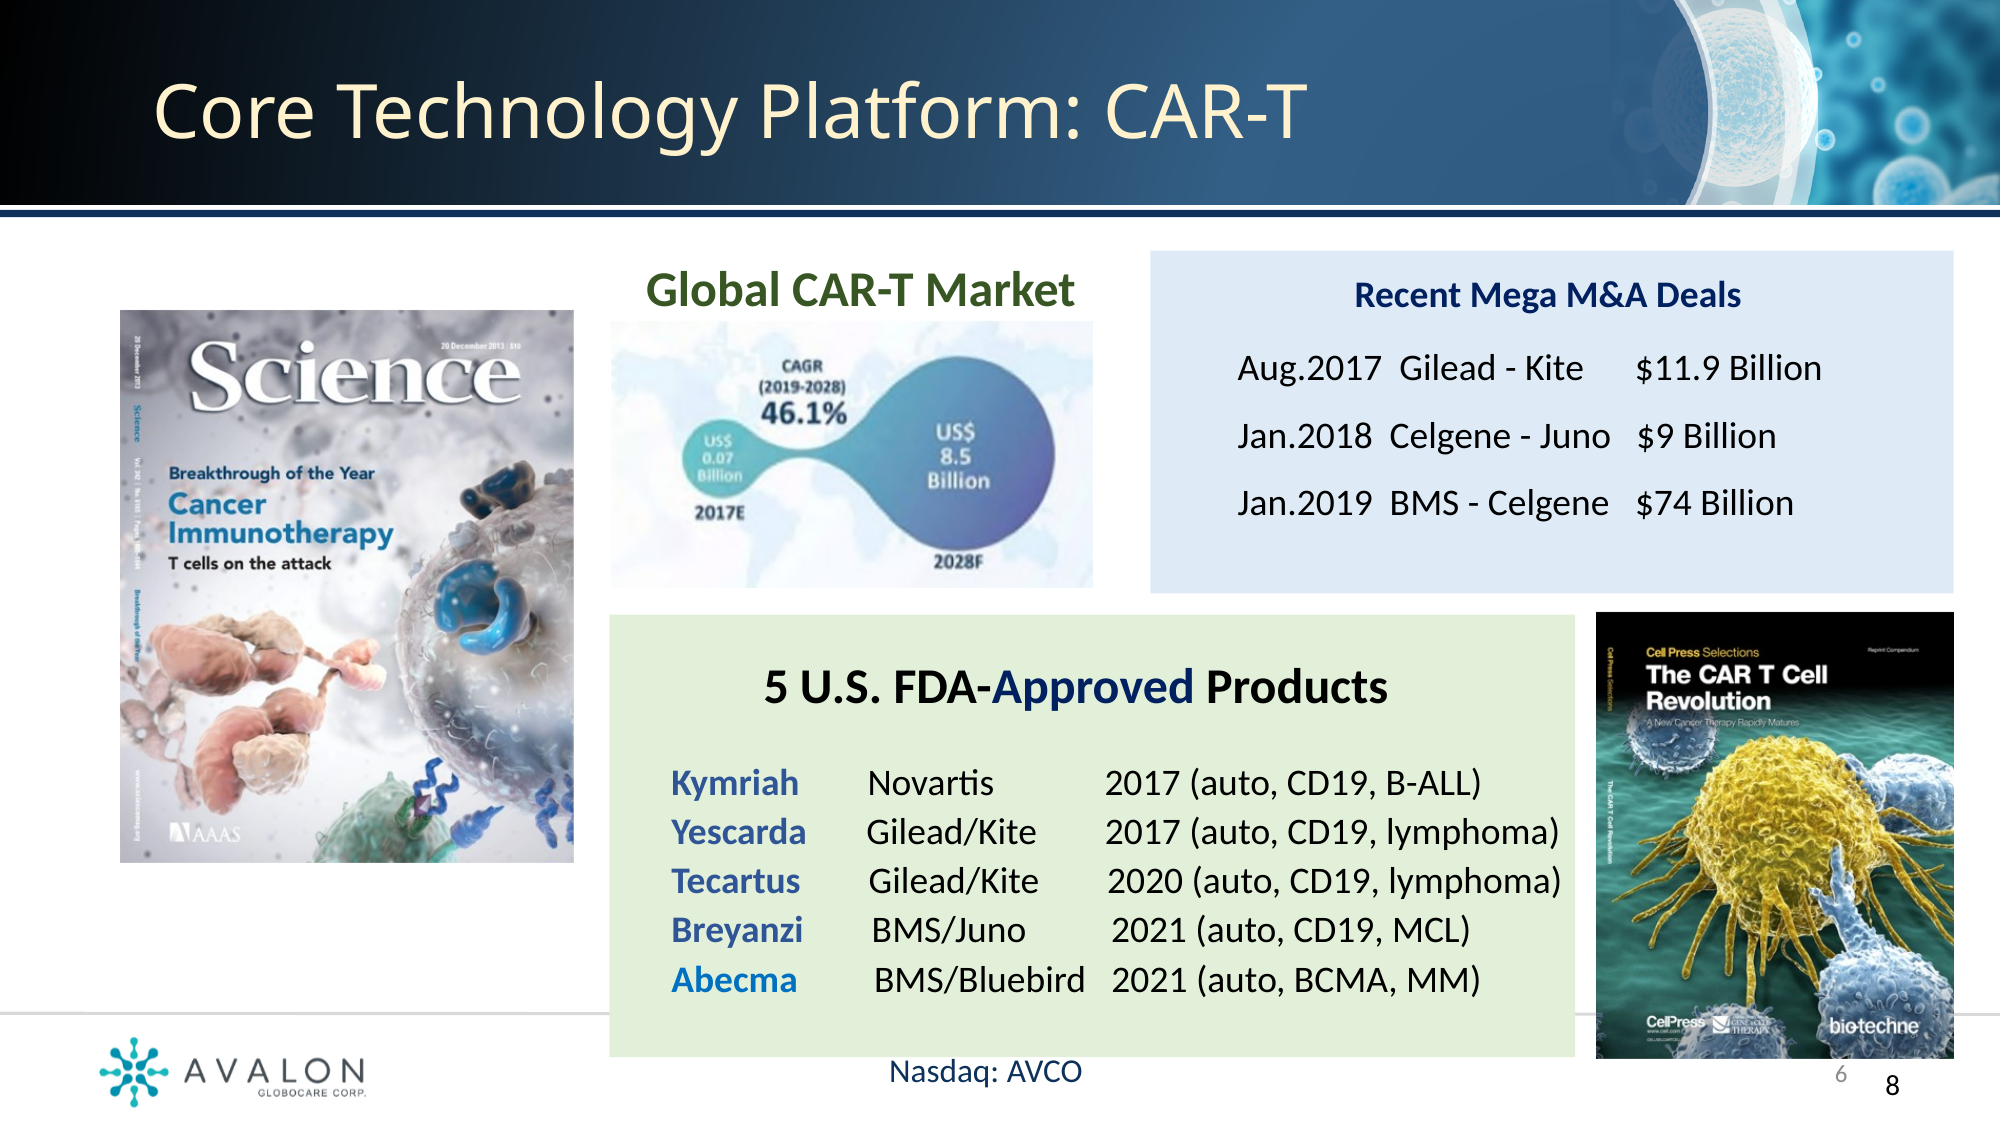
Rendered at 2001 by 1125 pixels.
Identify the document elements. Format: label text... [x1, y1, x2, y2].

text_box [608, 614, 1576, 1058]
text_box Aug.2017 Gilead - Kite $11.9 Billion Jan.2018 Celgene - Juno $9 Billion Jan.2019 BMS - Celgene $74 Billion [1149, 250, 1955, 594]
picture [76, 1015, 412, 1115]
text_box Kymriah Novartis 2017 (auto, CD19, B-ALL) Yescarda Gilead/Kite 2017 (auto, CD19, lymphoma) Tecartus Gilead/Kite 2020 (auto, CD19, lymphoma) Breyanzi BMS/Juno 2021 (auto, CD19, MCL) Abecma BMS/Bluebird 2021 (auto, BCMA, MM) [656, 746, 1578, 1097]
picture [1596, 611, 1954, 1059]
picture [611, 320, 1093, 588]
picture [120, 309, 574, 863]
text_box Recent Mega M&A Deals [1246, 262, 1758, 323]
text_box 8 [1870, 1059, 1916, 1109]
title Core Technology Platform: CAR-T [137, 59, 1584, 168]
picture [0, 0, 2000, 205]
slide_number 6 [1412, 1042, 1863, 1103]
text_box Global CAR-T Market [631, 248, 1091, 320]
text_box 5 U.S. FDA-Approved Products [749, 646, 1414, 722]
